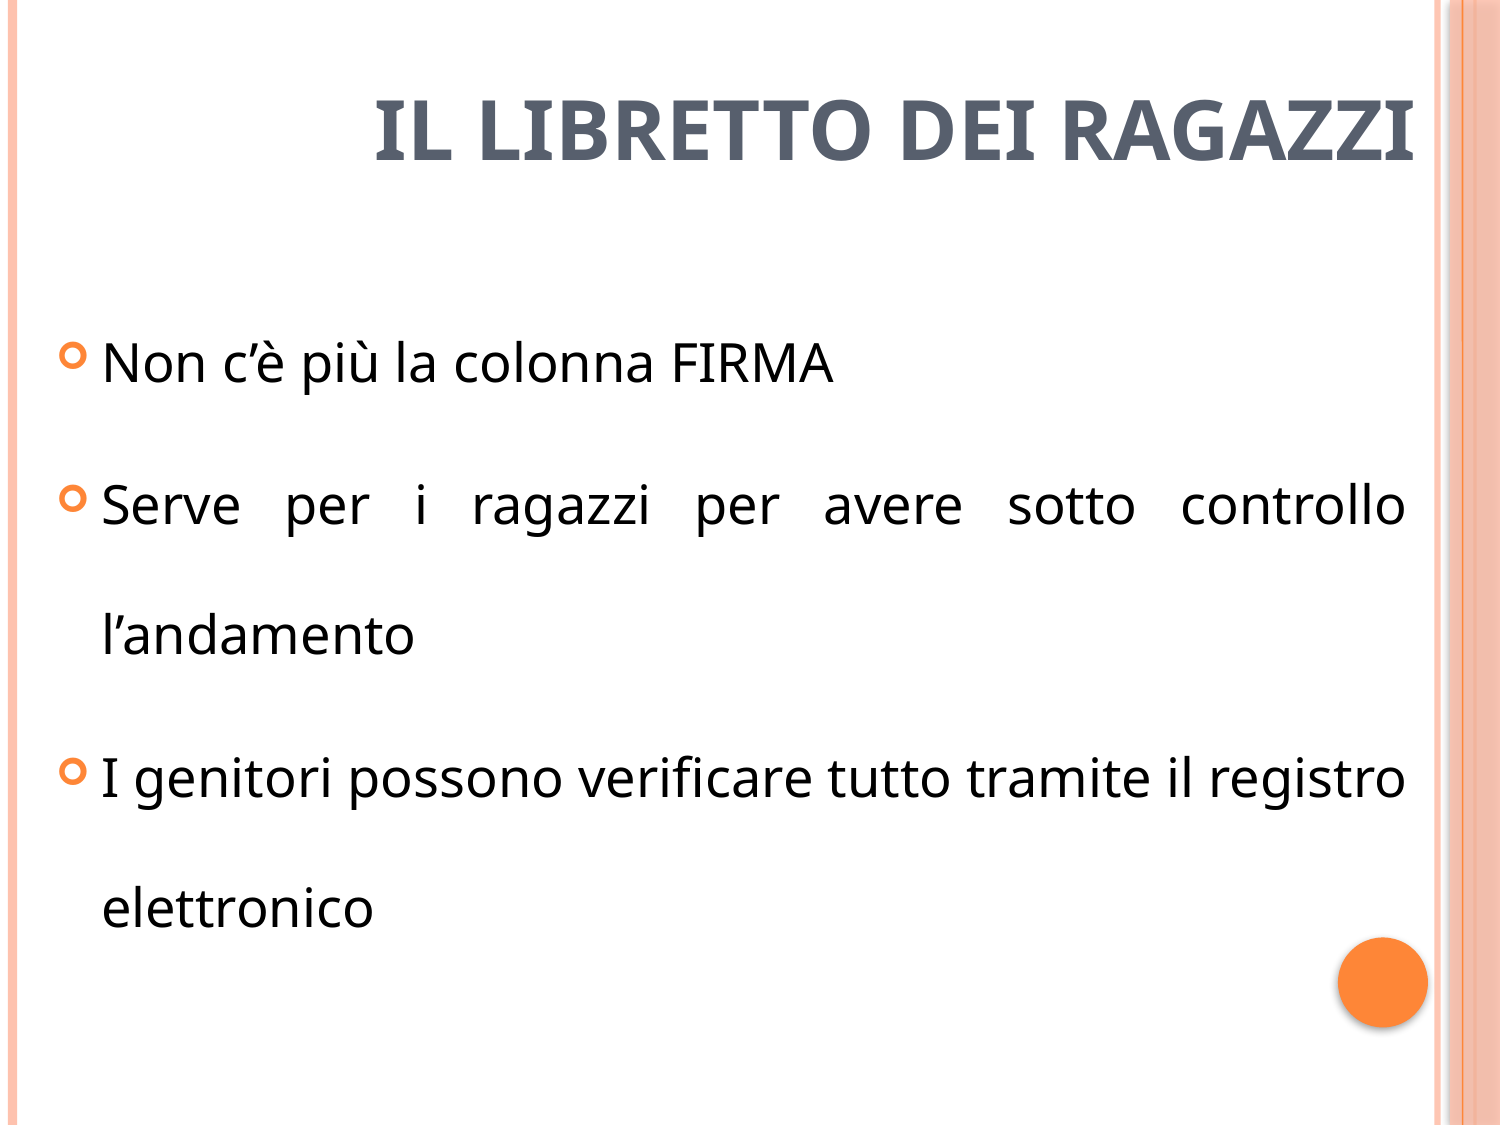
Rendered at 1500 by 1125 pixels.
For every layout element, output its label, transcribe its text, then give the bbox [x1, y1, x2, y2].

list Non c’è più la colonna FIRMA Serve per i ragazzi per avere sotto controllo l’andamento I genitori possono verificare tutto tramite il registro elettronico [41, 255, 1424, 1055]
title IL LIBRETTO DEI RAGAZZI [53, 0, 1432, 185]
